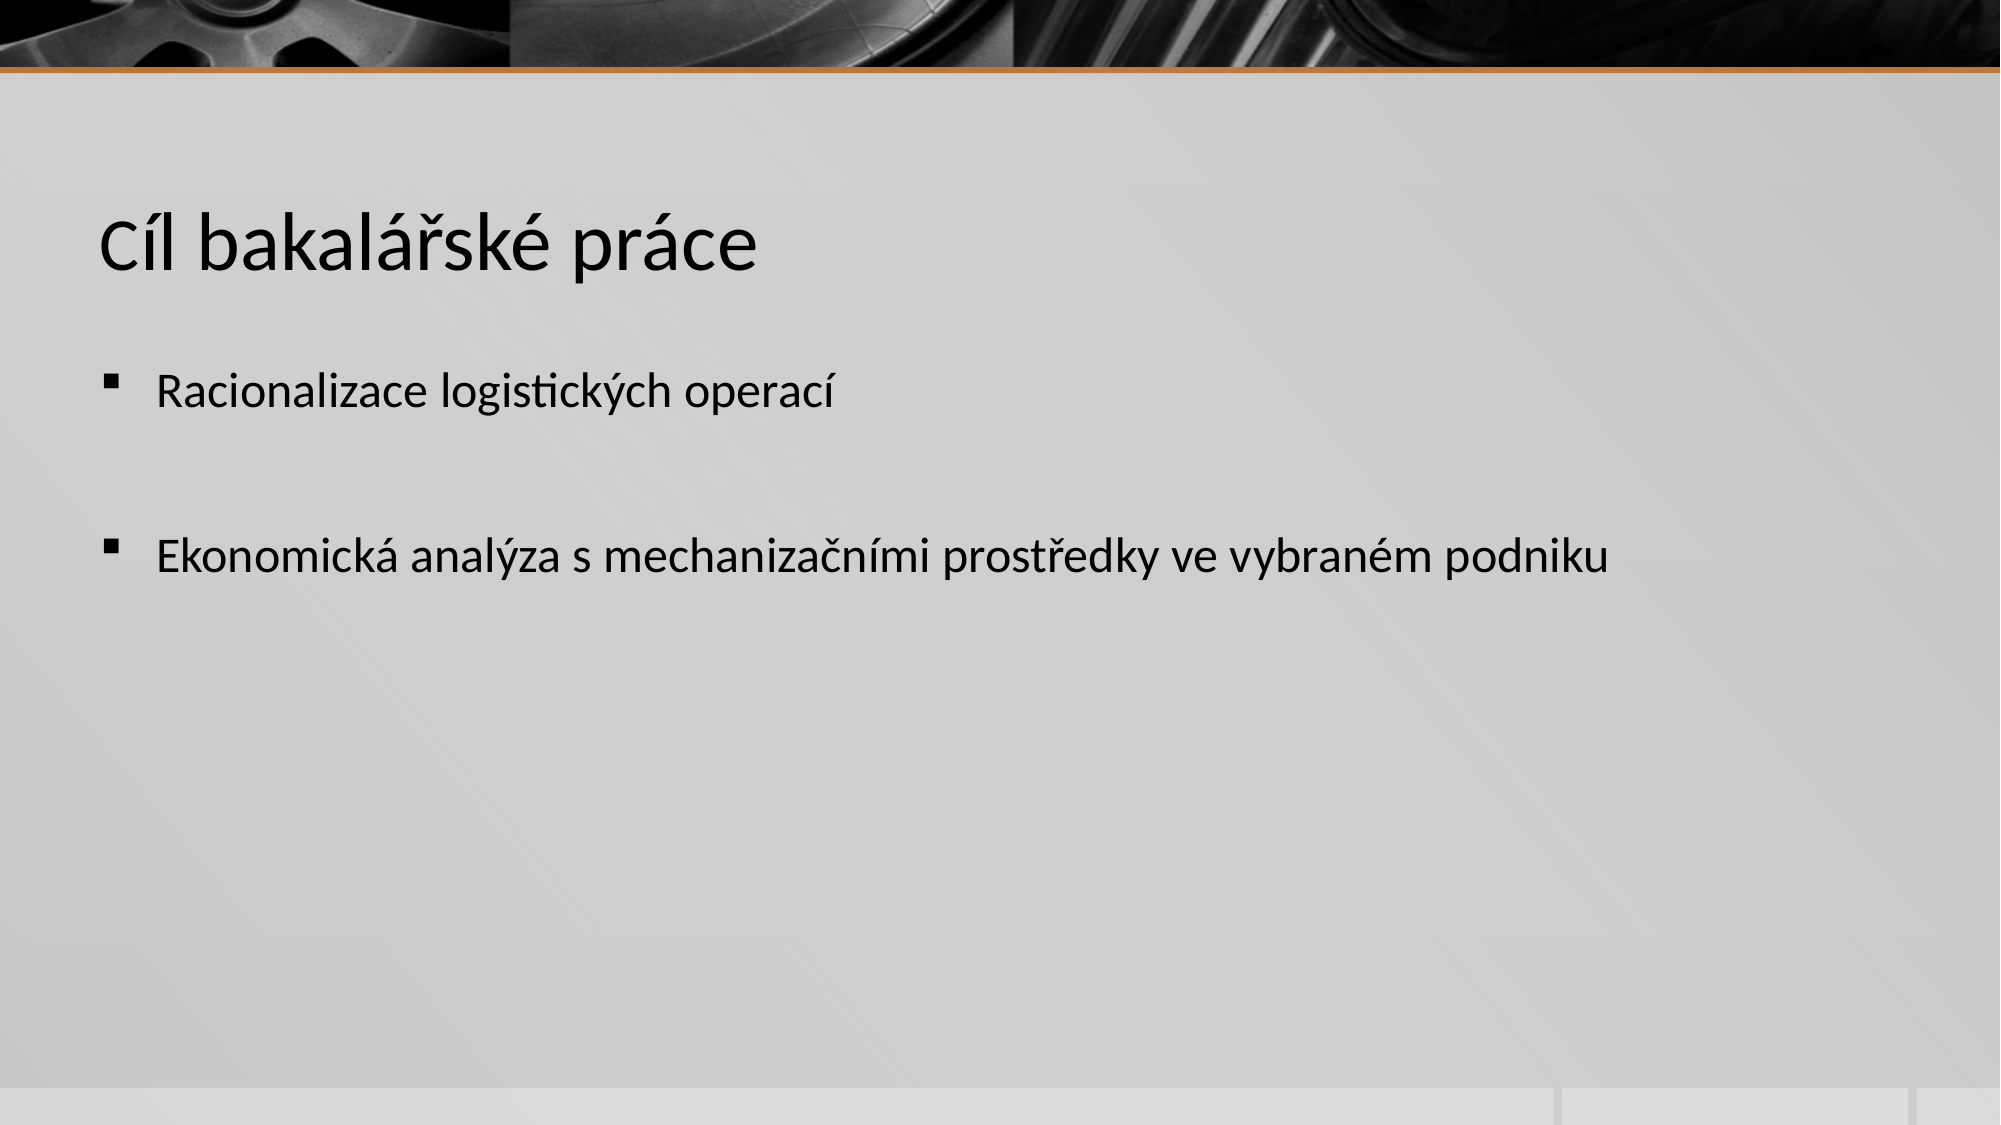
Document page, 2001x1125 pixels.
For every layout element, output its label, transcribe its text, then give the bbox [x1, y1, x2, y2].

list Racionalizace logistických operací Ekonomická analýza s mechanizačními prostředky ve vybraném podniku [99, 267, 1900, 948]
title Cíl bakalářské práce [99, 162, 1900, 267]
picture [0, 0, 2000, 67]
